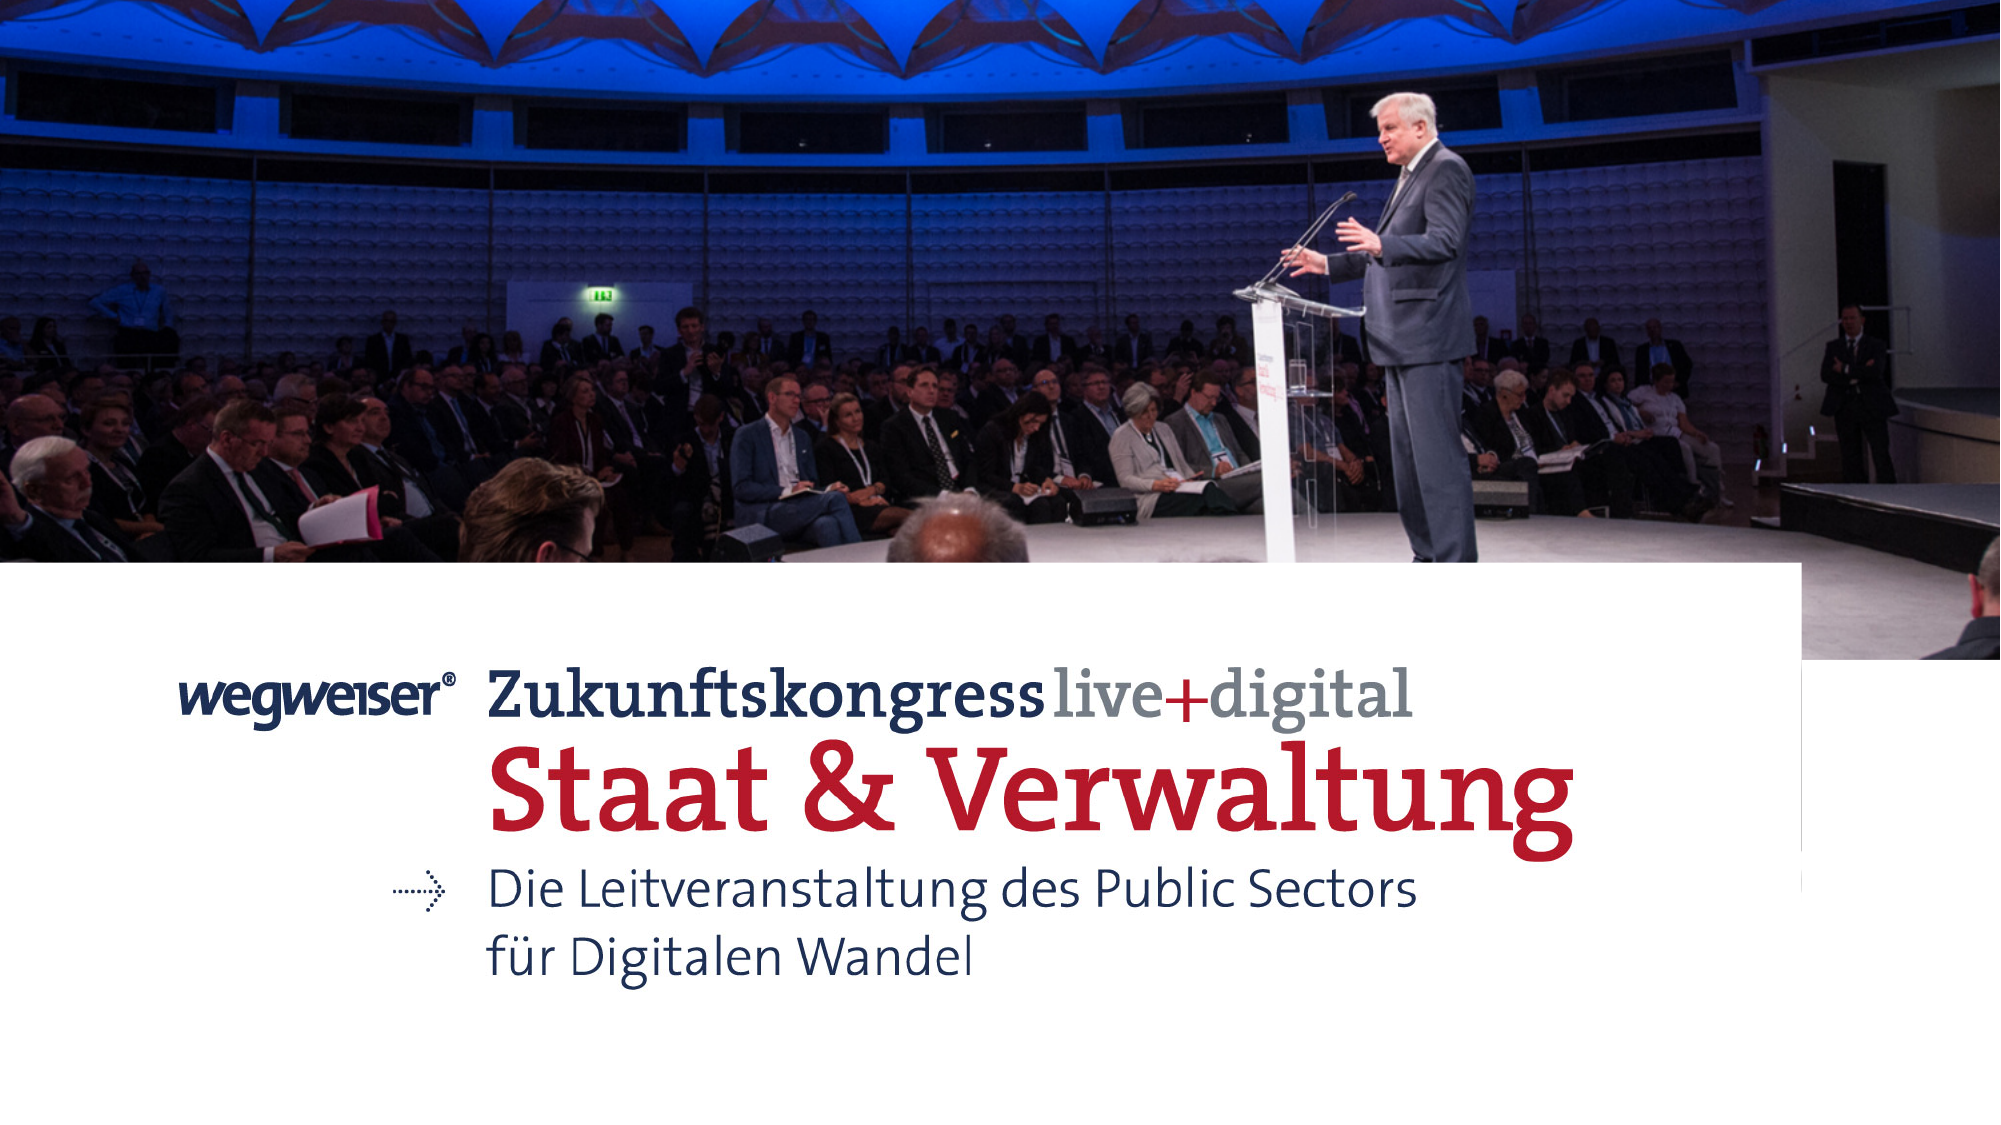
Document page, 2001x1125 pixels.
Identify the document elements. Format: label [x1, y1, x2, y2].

picture [152, 635, 1604, 1023]
picture [0, 0, 2000, 659]
